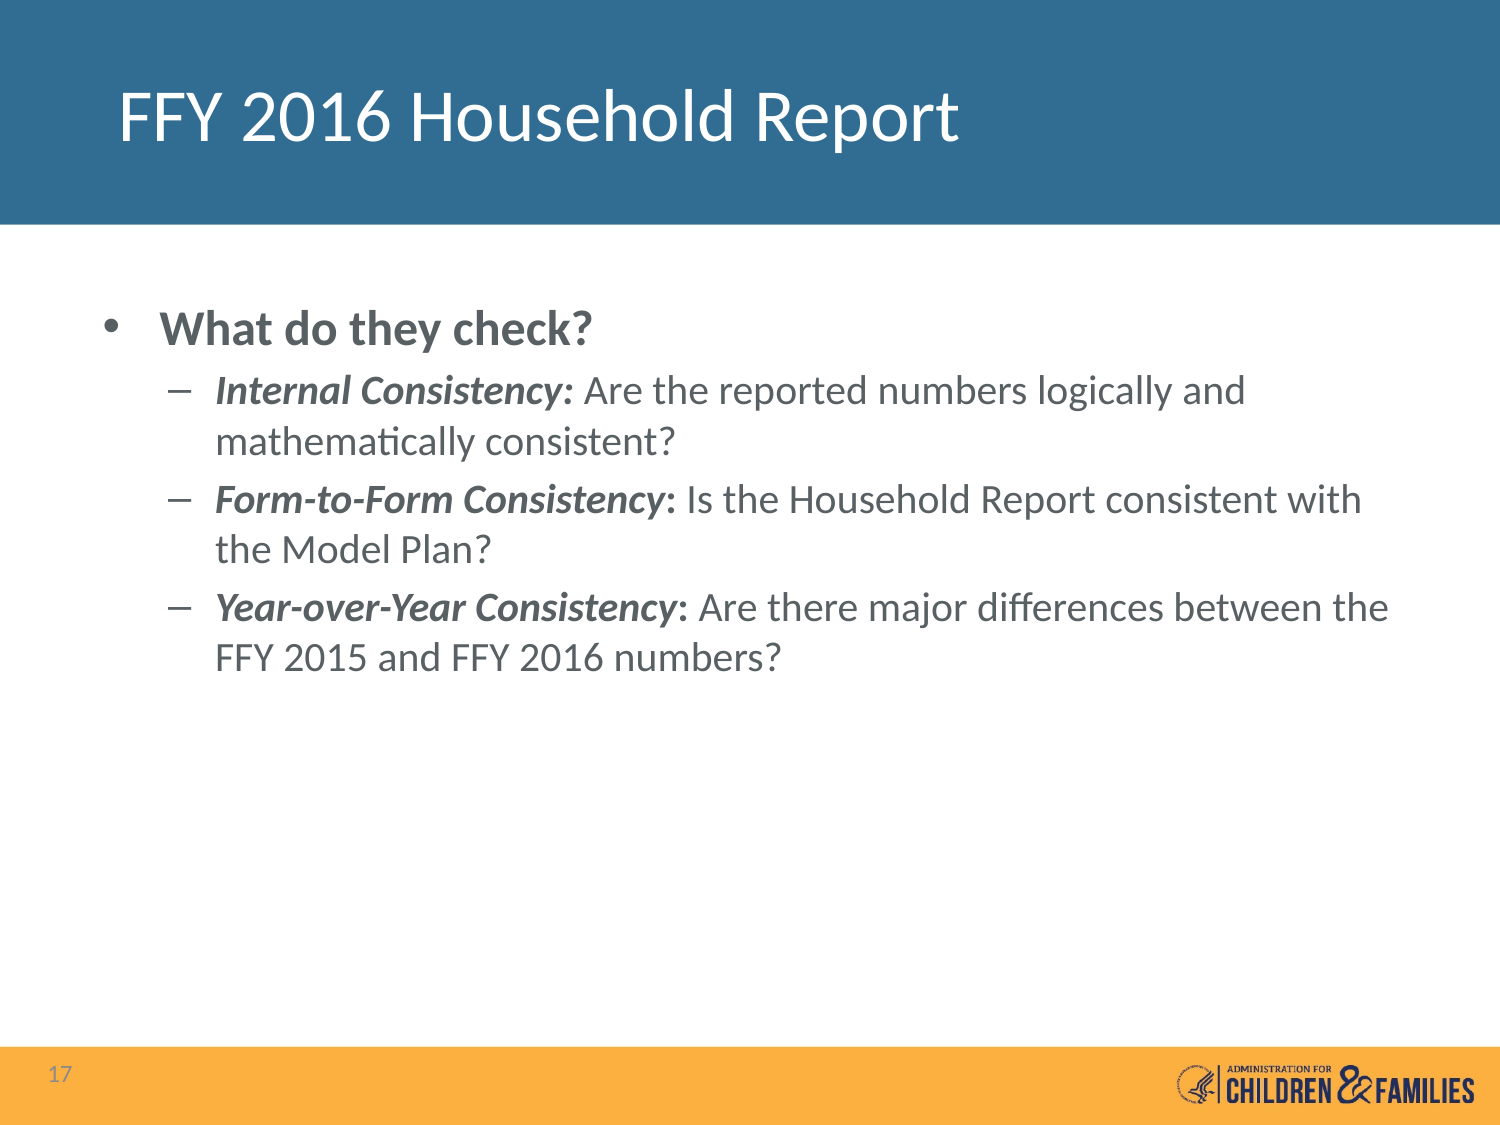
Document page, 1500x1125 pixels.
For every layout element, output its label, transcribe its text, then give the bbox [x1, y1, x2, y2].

list What do they check? Internal Consistency: Are the reported numbers logically and mathematically consistent? Form-to-Form Consistency: Is the Household Report consistent with the Model Plan? Year-over-Year Consistency: Are there major differences between the FFY 2015 and FFY 2016 numbers? [87, 287, 1425, 1005]
slide_number 17 [32, 1042, 383, 1103]
picture [0, 0, 1500, 1125]
title FFY 2016 Household Report [103, 2, 1500, 221]
